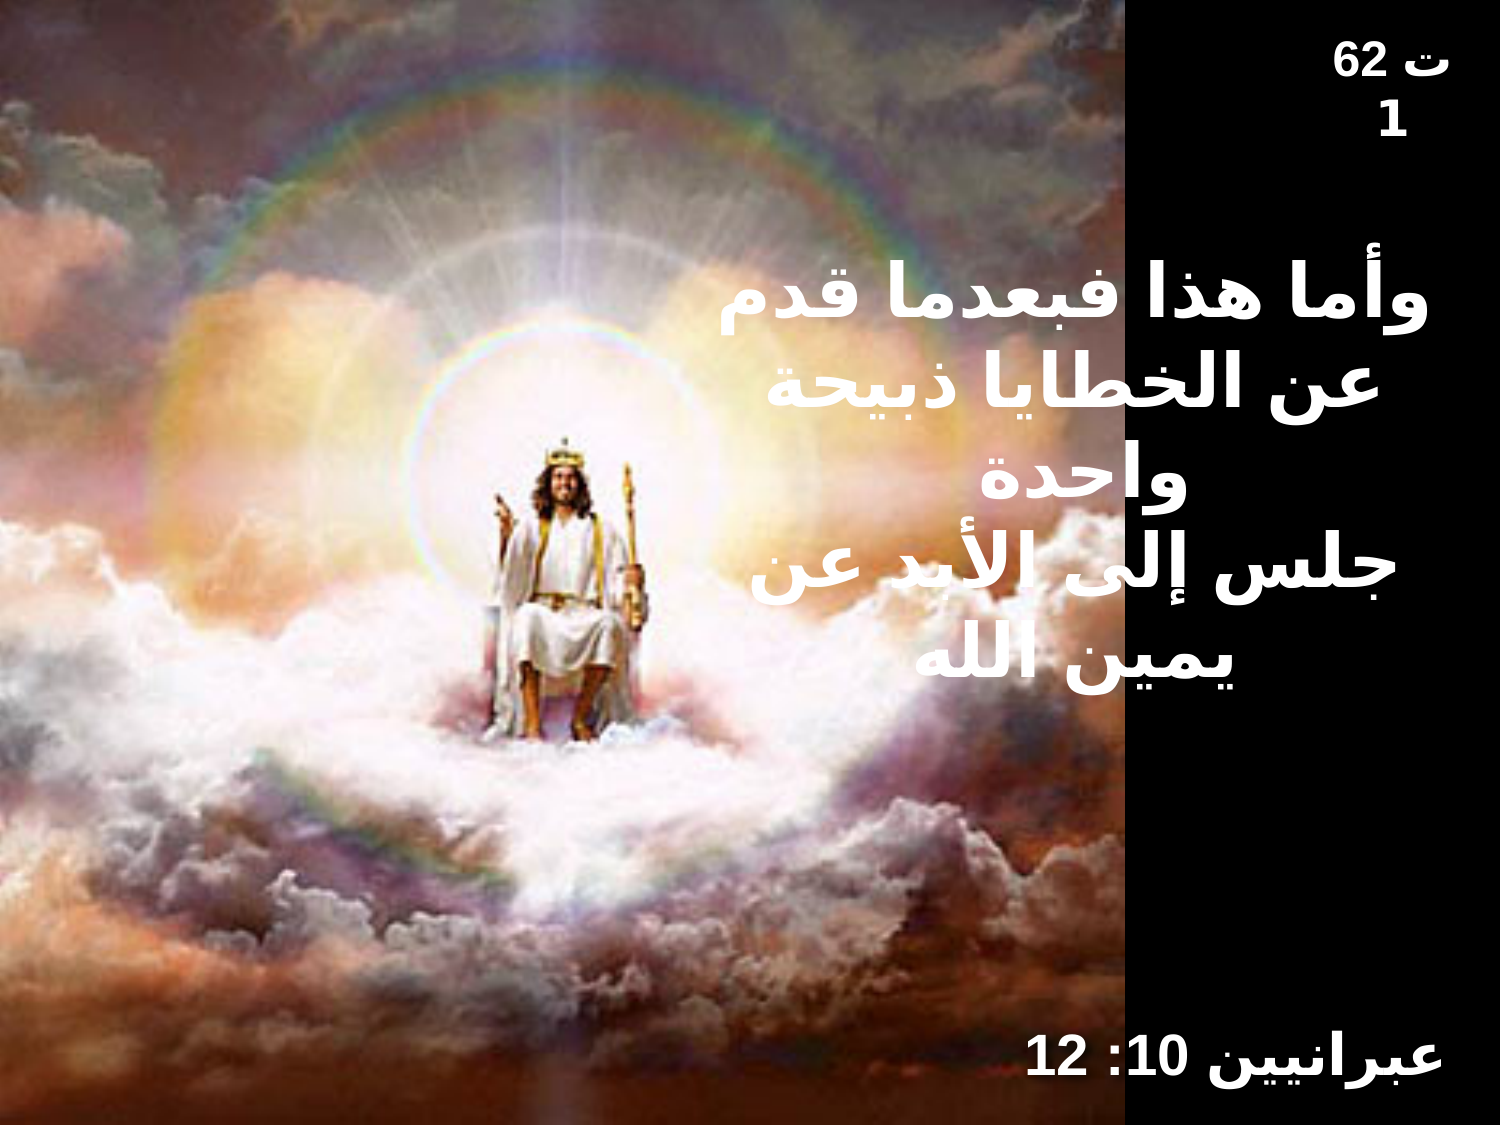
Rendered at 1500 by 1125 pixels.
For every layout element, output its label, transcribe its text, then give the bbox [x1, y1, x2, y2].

picture [0, 0, 1126, 1125]
text_box 62 ت 1 [1309, 18, 1476, 154]
title وأما هذا فبعدما قدم عن الخطايا ذبيحة واحدة جلس إلى الأبد عن يمين الله [1128, 53, 1463, 883]
text_box عبرانيين 10: 12 [1128, 1009, 1463, 1095]
